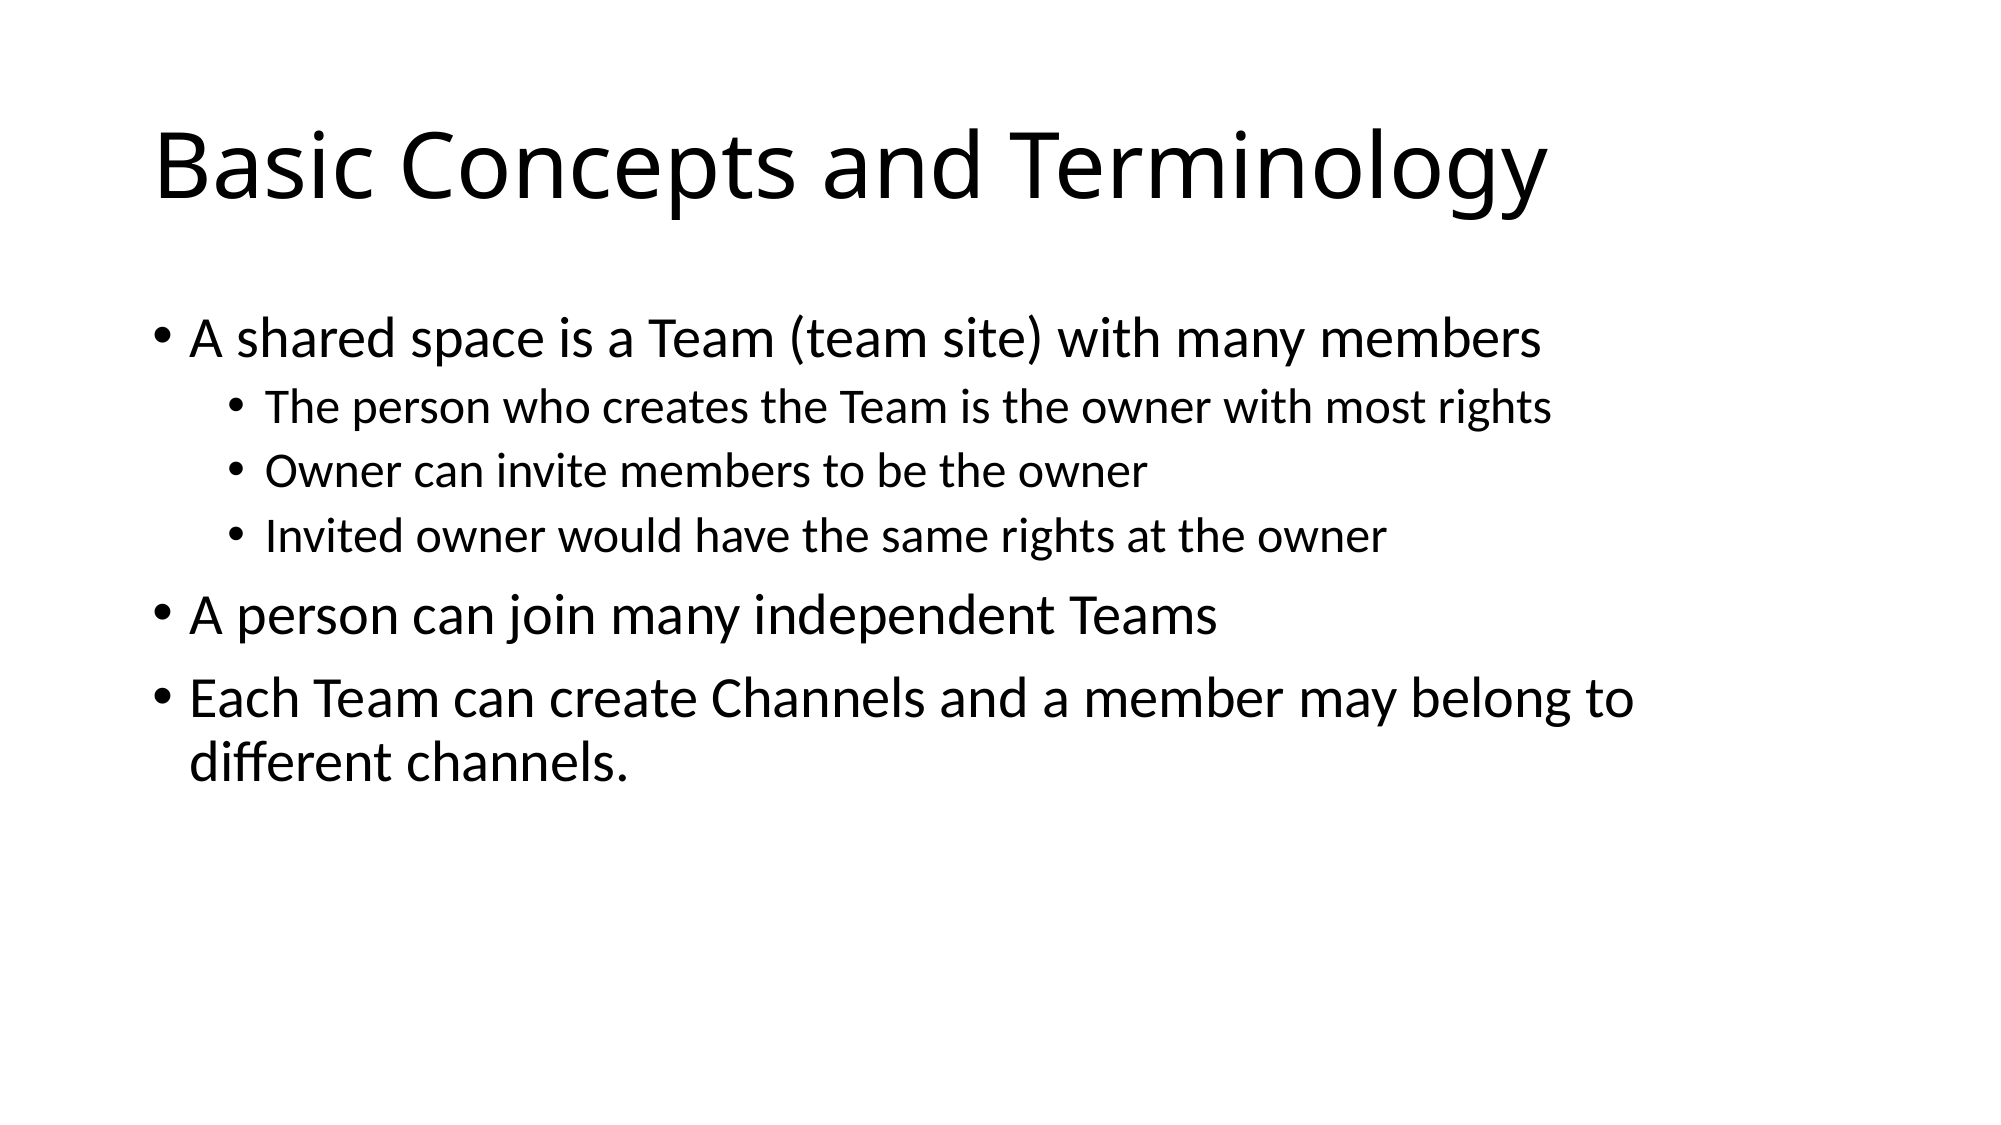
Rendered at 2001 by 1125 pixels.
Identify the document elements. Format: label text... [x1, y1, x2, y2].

list A shared space is a Team (team site) with many members The person who creates the Team is the owner with most rights Owner can invite members to be the owner Invited owner would have the same rights at the owner A person can join many independent Teams Each Team can create Channels and a member may belong to different channels. [137, 299, 1863, 1014]
title Basic Concepts and Terminology [137, 59, 1863, 278]
